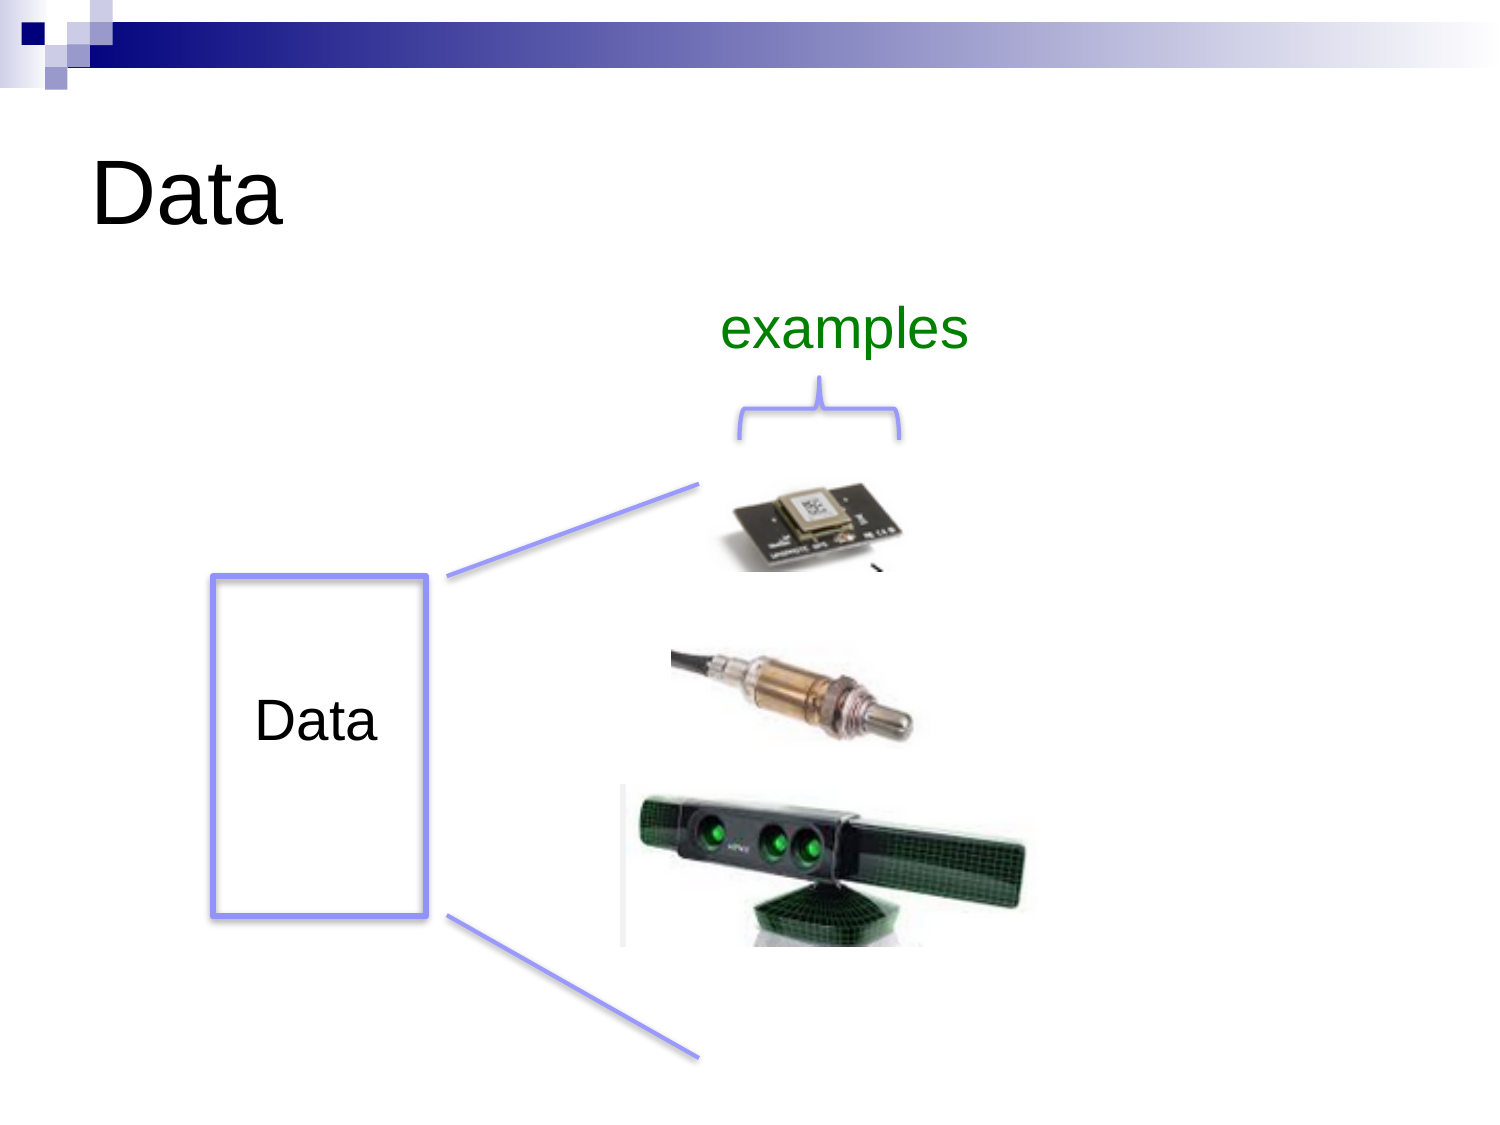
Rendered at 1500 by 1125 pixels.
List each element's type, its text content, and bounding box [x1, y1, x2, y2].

text_box Data [240, 674, 393, 760]
text_box examples [705, 282, 985, 368]
title Data [74, 74, 1426, 301]
picture [671, 631, 933, 749]
picture [706, 462, 909, 572]
text_box [212, 575, 427, 917]
picture [620, 784, 1038, 948]
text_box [446, 483, 700, 577]
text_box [446, 914, 700, 1059]
text_box [737, 375, 902, 440]
